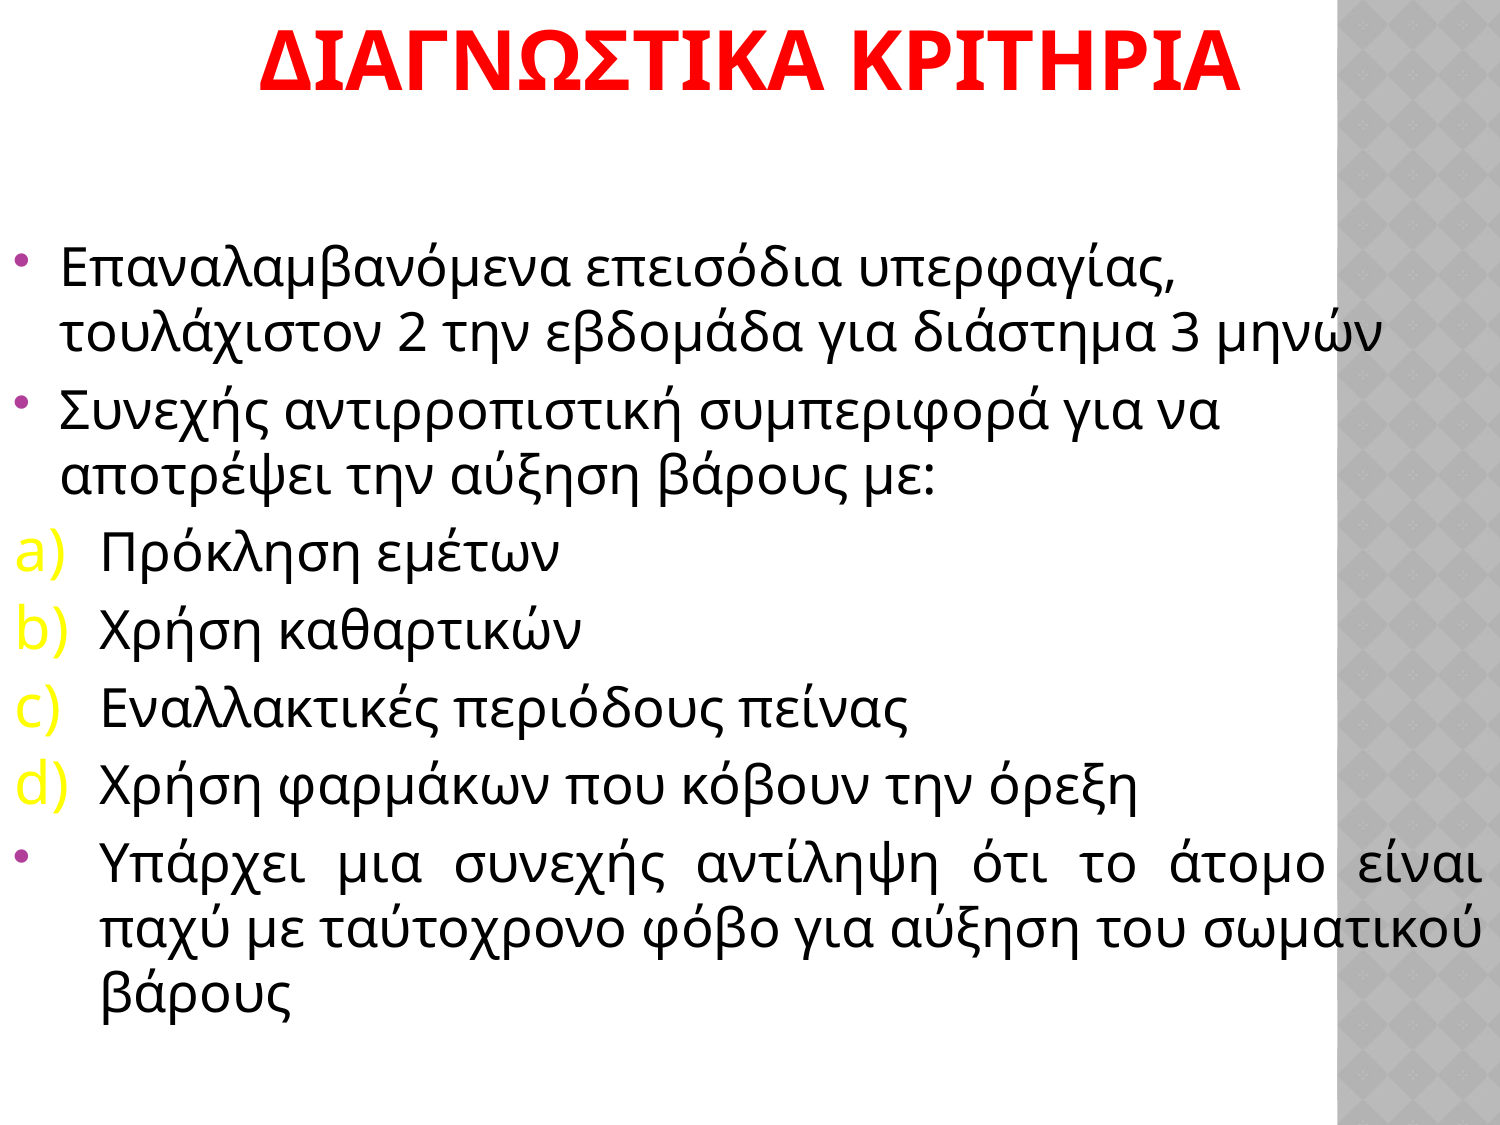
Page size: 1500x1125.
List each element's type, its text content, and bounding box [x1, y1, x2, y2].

list ΔΙΑΓΝΩΣΤΙΚΑ ΚΡΙΤΗΡΙΑ Επαναλαμβανόμενα επεισόδια υπερφαγίας, τουλάχιστον 2 την εβδομάδα για διάστημα 3 μηνών Συνεχής αντιρροπιστική συμπεριφορά για να αποτρέψει την αύξηση βάρους με: Πρόκληση εμέτων Χρήση καθαρτικών Εναλλακτικές περιόδους πείνας Χρήση φαρμάκων που κόβουν την όρεξη Υπάρχει μια συνεχής αντίληψη ότι το άτομο είναι παχύ με ταύτοχρονο φόβο για αύξηση του σωματικού βάρους [0, 0, 1500, 1102]
